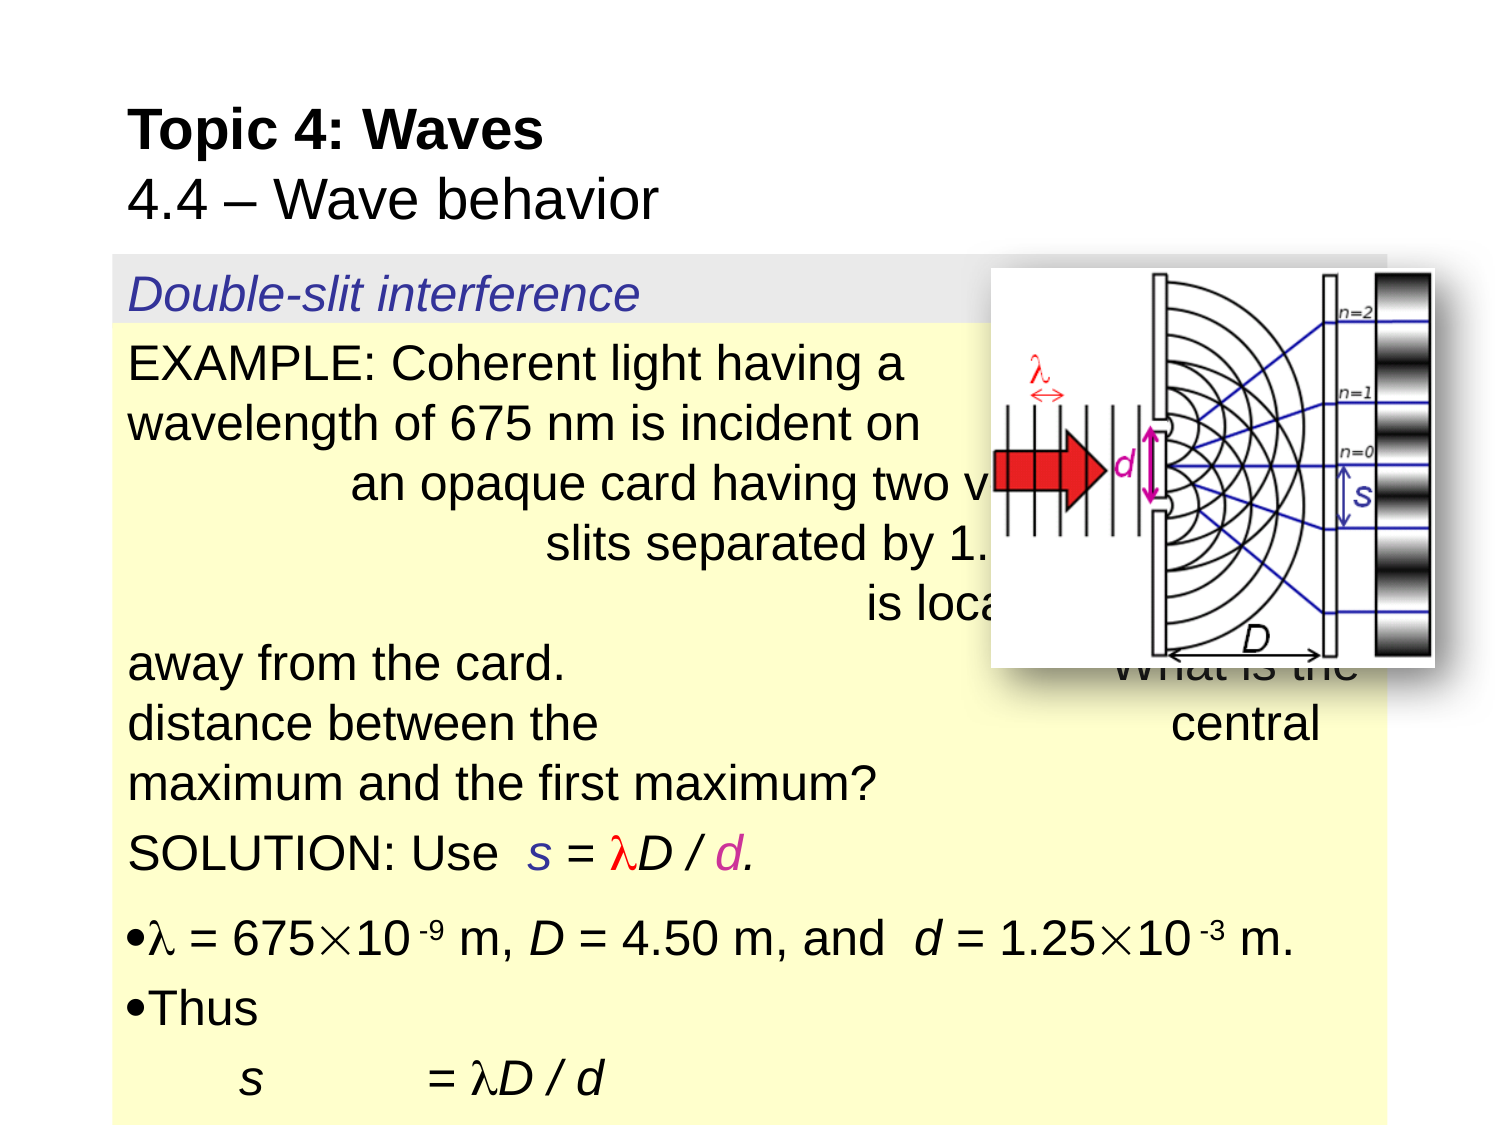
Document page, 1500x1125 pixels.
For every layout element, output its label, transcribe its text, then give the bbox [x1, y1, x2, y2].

text_box EXAMPLE: Coherent light having a wavelength of 675 nm is incident on an opaque card having two vertical slits separated by 1.25 mm. A screen is located 4.50 m away from the card. What is the distance between the central maximum and the first maximum? SOLUTION: Use s = D / d.  = 67510 -9 m, D = 4.50 m, and d = 1.2510 -3 m. Thus s = D / d = 67510 -94.50 / 1.2510 -3 = 0.00243 m. [112, 322, 1388, 1125]
title Topic 4: Waves 4.4 – Wave behavior [112, 87, 1388, 235]
picture [990, 268, 1436, 668]
text_box Double-slit interference [112, 254, 1009, 322]
